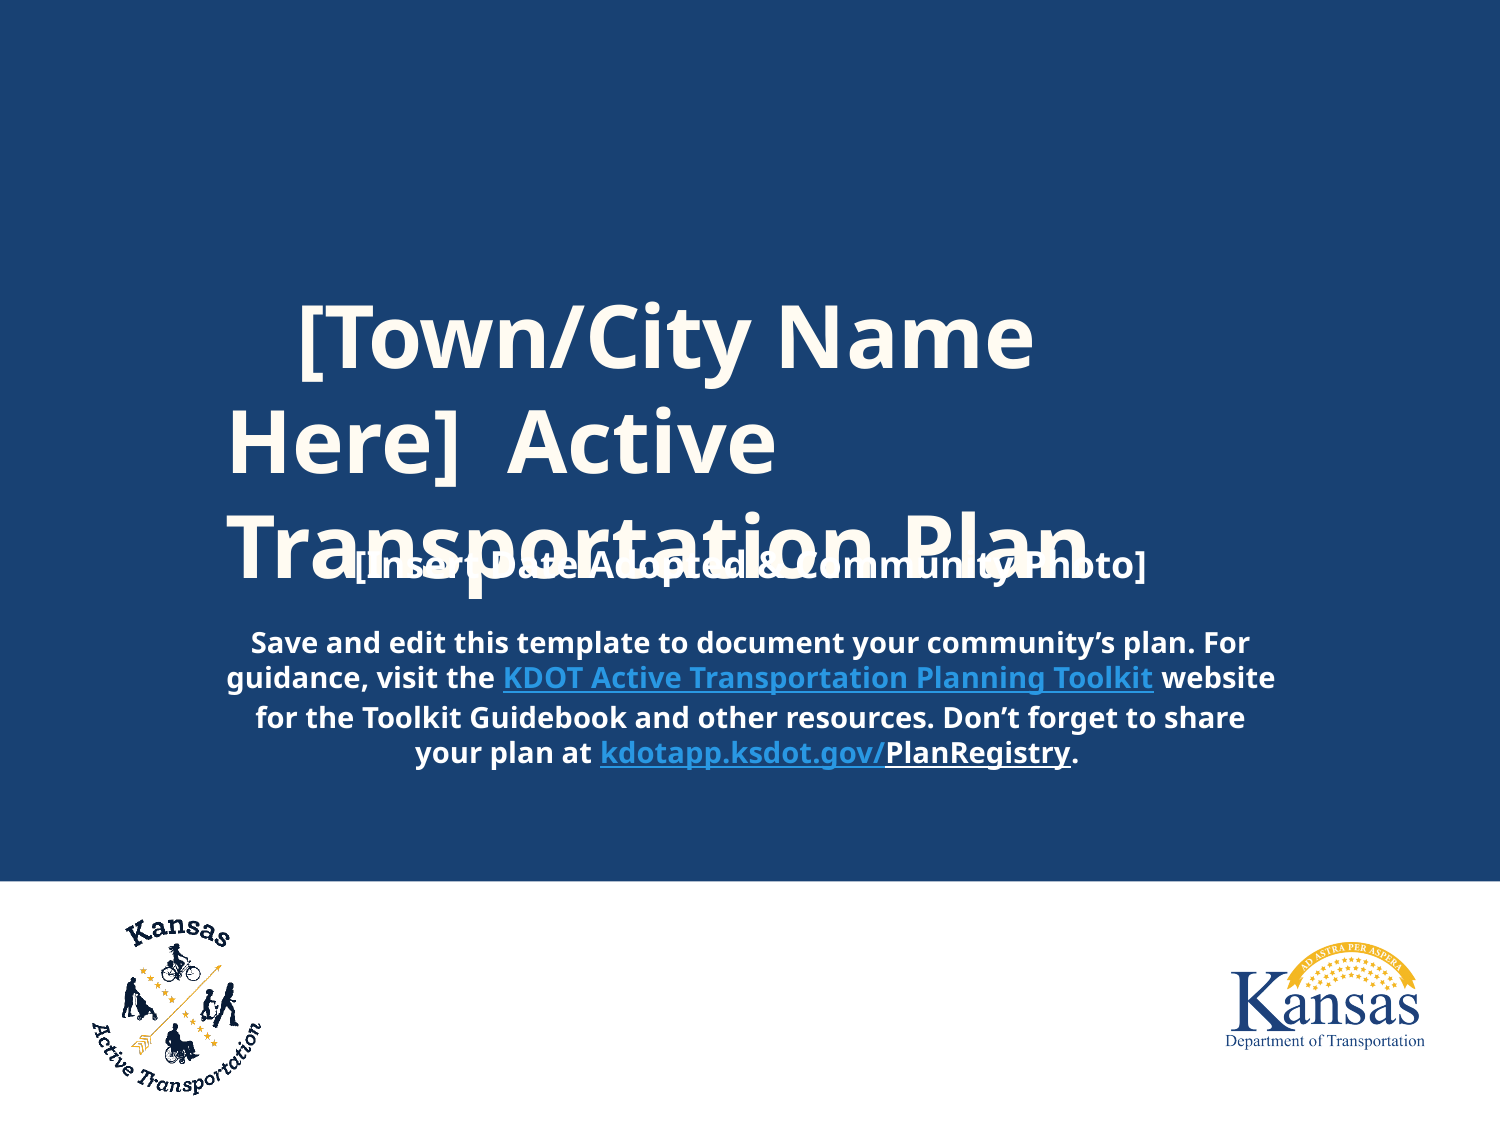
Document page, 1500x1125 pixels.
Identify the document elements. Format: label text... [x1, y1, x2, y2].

text_box [0, 0, 1500, 882]
picture [0, 824, 427, 1125]
picture [1225, 941, 1426, 1051]
title [Town/City Name Here] Active Transportation Plan [223, 279, 1277, 538]
text_box [Insert Date Adopted & Community Photo] Save and edit this template to document your community’s plan. For guidance, visit the KDOT Active Transportation Planning Toolkit website for the Toolkit Guidebook and other resources. Don’t forget to share your plan at kdotapp.ksdot.gov/PlanRegistry. [223, 538, 1277, 774]
